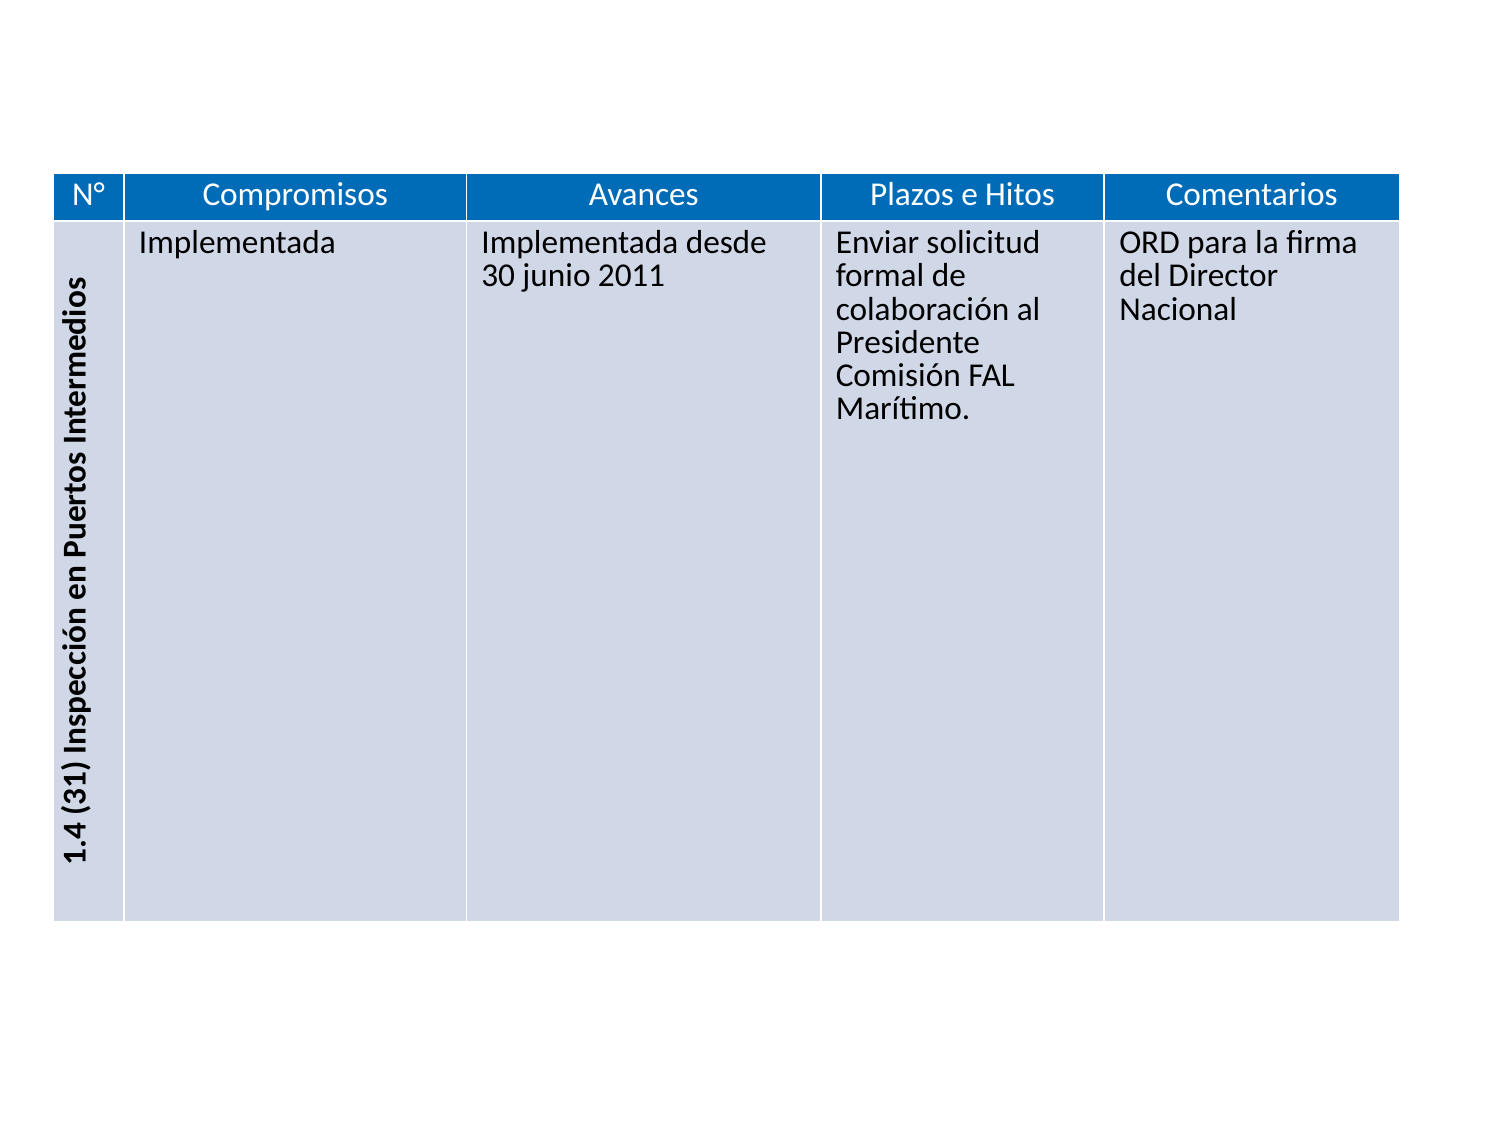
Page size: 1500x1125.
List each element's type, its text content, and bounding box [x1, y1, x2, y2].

table_cell Implementada desde 30 junio 2011 [467, 222, 820, 921]
table_cell Implementada [125, 222, 466, 921]
table_header Avances [467, 174, 820, 220]
table_header Plazos e Hitos [822, 174, 1103, 220]
table_cell ORD para la firma del Director Nacional [1105, 222, 1399, 921]
table_cell Enviar solicitud formal de colaboración al Presidente Comisión FAL Marítimo. [822, 222, 1103, 921]
table_header Comentarios [1105, 174, 1399, 220]
table_header Compromisos [125, 174, 466, 220]
table_header N° [54, 174, 123, 220]
table_cell 1.4 (31) Inspección en Puertos Intermedios [54, 222, 123, 921]
